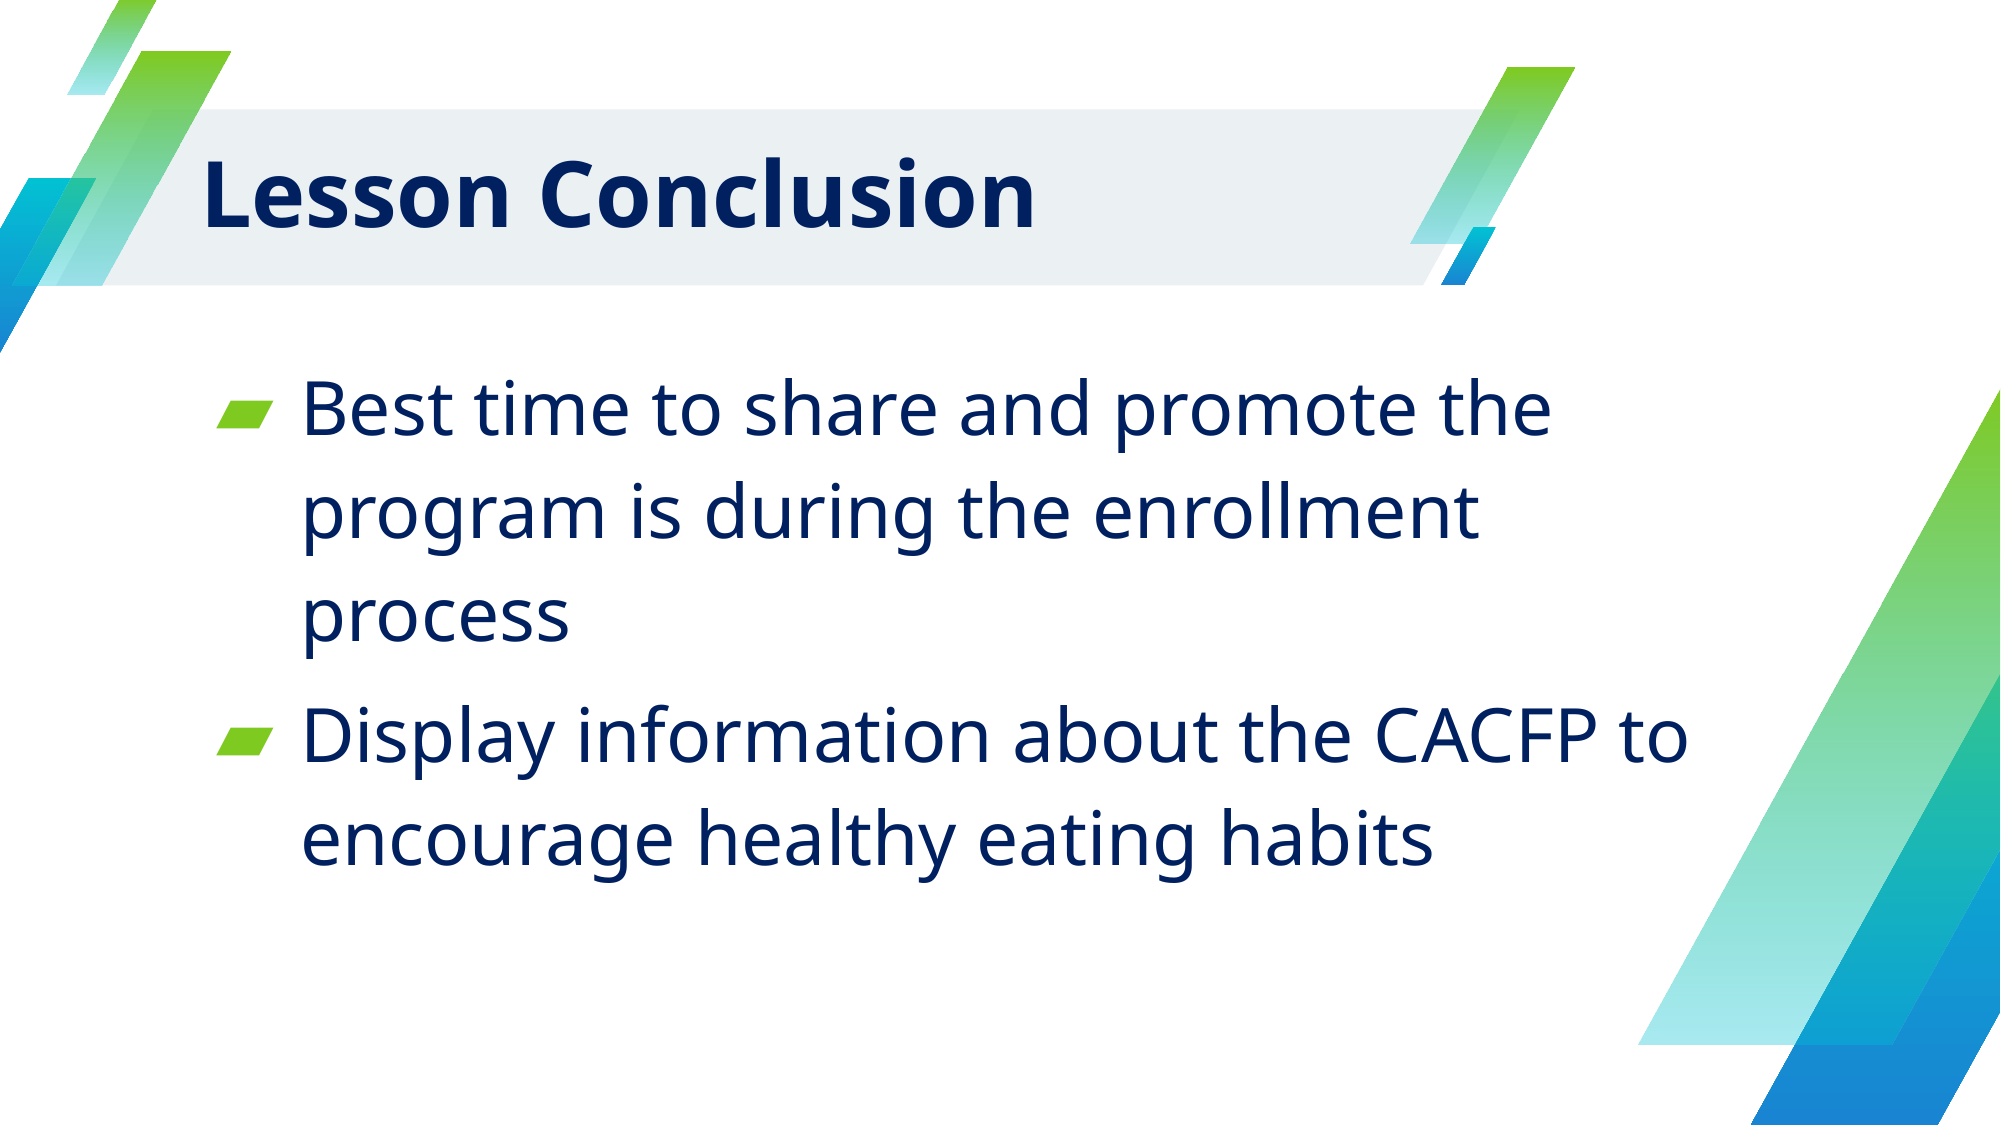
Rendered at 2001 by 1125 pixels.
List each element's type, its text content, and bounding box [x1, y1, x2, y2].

title Lesson Conclusion [200, 108, 1519, 287]
list Best time to share and promote the program is during the enrollment process Display information about the CACFP to encourage healthy eating habits [200, 346, 1731, 1003]
